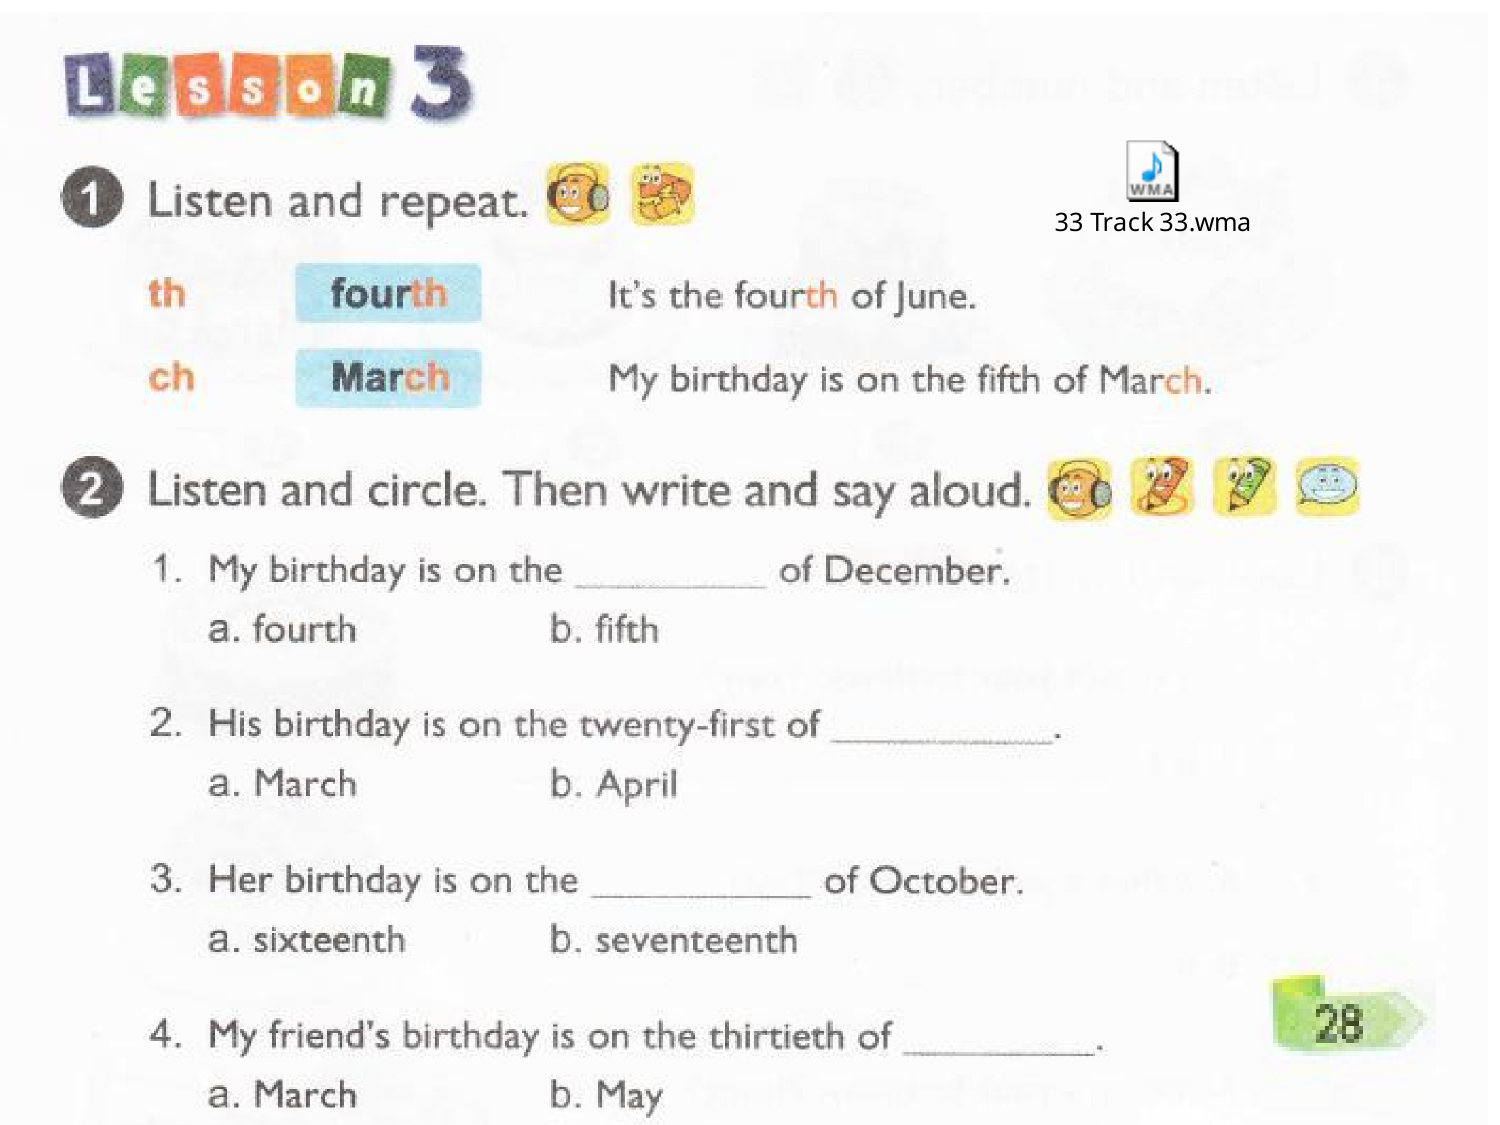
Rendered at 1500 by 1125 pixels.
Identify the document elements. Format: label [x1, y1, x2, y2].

picture [1261, 940, 1436, 1120]
list [0, 12, 1488, 1125]
text_box [1037, 133, 1270, 247]
